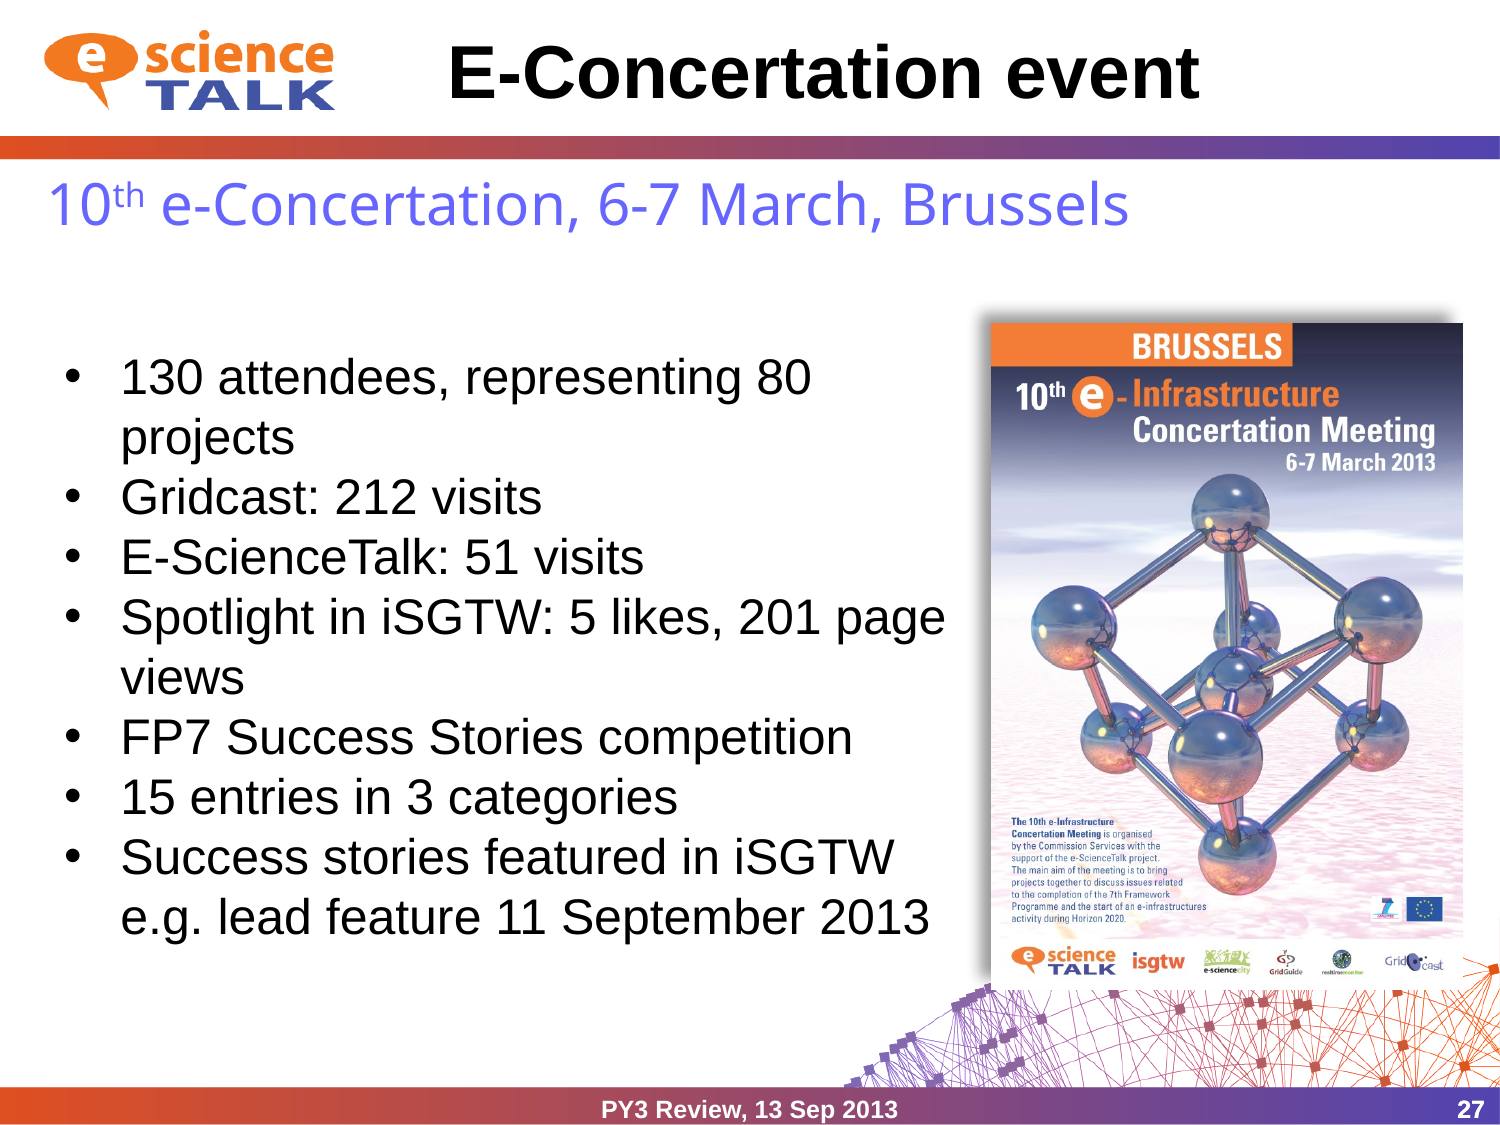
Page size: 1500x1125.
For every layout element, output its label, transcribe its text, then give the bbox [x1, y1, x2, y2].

text_box 130 attendees, representing 80 projects Gridcast: 212 visits E-ScienceTalk: 51 visits Spotlight in iSGTW: 5 likes, 201 page views FP7 Success Stories competition 15 entries in 3 categories Success stories featured in iSGTW e.g. lead feature 11 September 2013 [49, 337, 970, 953]
text_box PY3 Review, 13 Sep 2013 [512, 1085, 988, 1125]
picture [0, 0, 1500, 1125]
title E-Concertation event [149, 0, 1500, 138]
slide_number 27 [1149, 1085, 1500, 1125]
text_box 10th e-Concertation, 6-7 March, Brussels [39, 160, 1400, 259]
